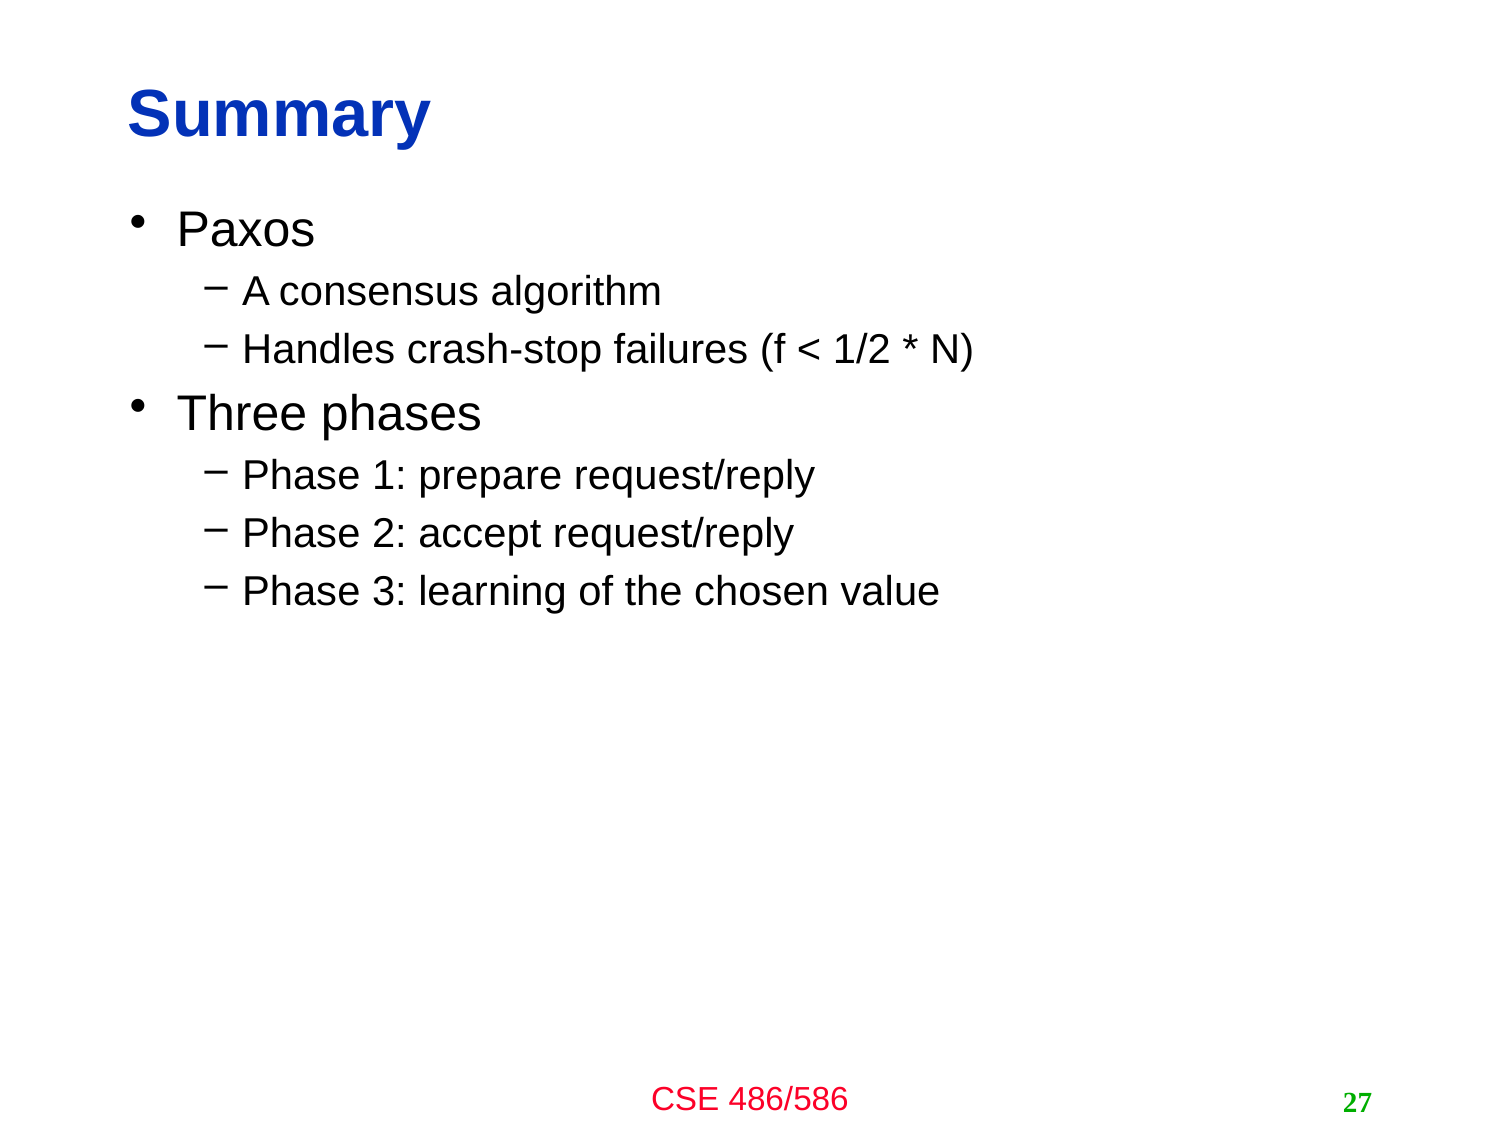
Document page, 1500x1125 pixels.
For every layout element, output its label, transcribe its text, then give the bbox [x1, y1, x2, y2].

title Summary [112, 53, 1310, 176]
slide_number 27 [1074, 1076, 1388, 1125]
list Paxos A consensus algorithm Handles crash-stop failures (f < 1/2 * N) Three phases Phase 1: prepare request/reply Phase 2: accept request/reply Phase 3: learning of the chosen value [114, 195, 1376, 1005]
